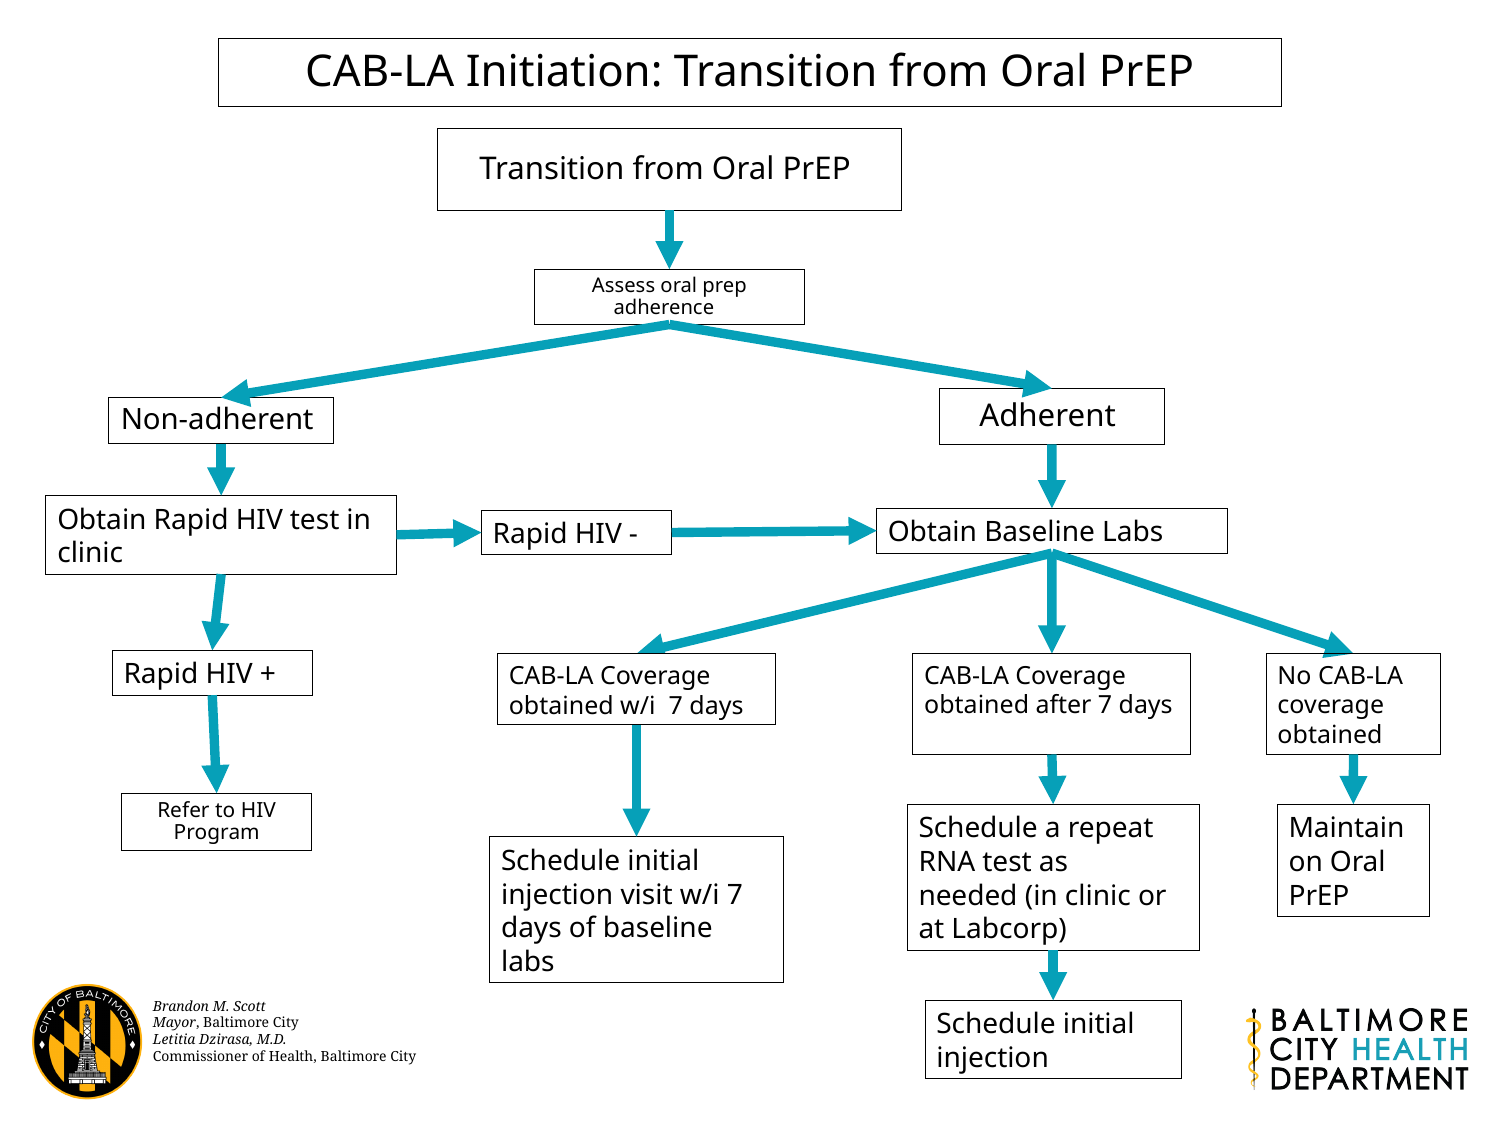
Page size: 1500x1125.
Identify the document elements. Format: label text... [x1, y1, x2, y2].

text_box Refer to HIV Program [121, 793, 312, 851]
text_box CAB-LA Coverage obtained after 7 days [912, 654, 1191, 755]
text_box Obtain Baseline Labs [876, 508, 1228, 553]
list CAB-LA Initiation: Transition from Oral PrEP [218, 38, 1282, 107]
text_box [396, 532, 482, 536]
text_box Maintain on Oral PrEP [1277, 804, 1430, 917]
text_box Obtain Rapid HIV test in clinic [45, 495, 397, 575]
picture [1228, 971, 1494, 1125]
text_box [212, 574, 222, 651]
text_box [670, 324, 1052, 389]
text_box Schedule initial injection visit w/i 7 days of baseline labs [489, 836, 784, 983]
text_box Non-adherent [108, 397, 334, 444]
text_box No CAB-LA coverage obtained [1266, 653, 1441, 755]
picture [21, 973, 153, 1110]
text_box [1052, 553, 1354, 654]
text_box Transition from Oral PrEP [437, 128, 902, 211]
text_box Schedule initial injection [925, 1000, 1182, 1079]
text_box Adherent [939, 388, 1165, 445]
text_box Rapid HIV + [112, 650, 313, 696]
text_box Assess oral prep adherence [534, 269, 805, 324]
text_box CAB-LA Coverage obtained w/i 7 days [497, 653, 776, 725]
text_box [221, 324, 670, 398]
text_box Rapid HIV - [481, 510, 672, 555]
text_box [636, 553, 1052, 654]
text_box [212, 695, 217, 794]
text_box Schedule a repeat RNA test as needed (in clinic or at Labcorp) [907, 804, 1200, 951]
